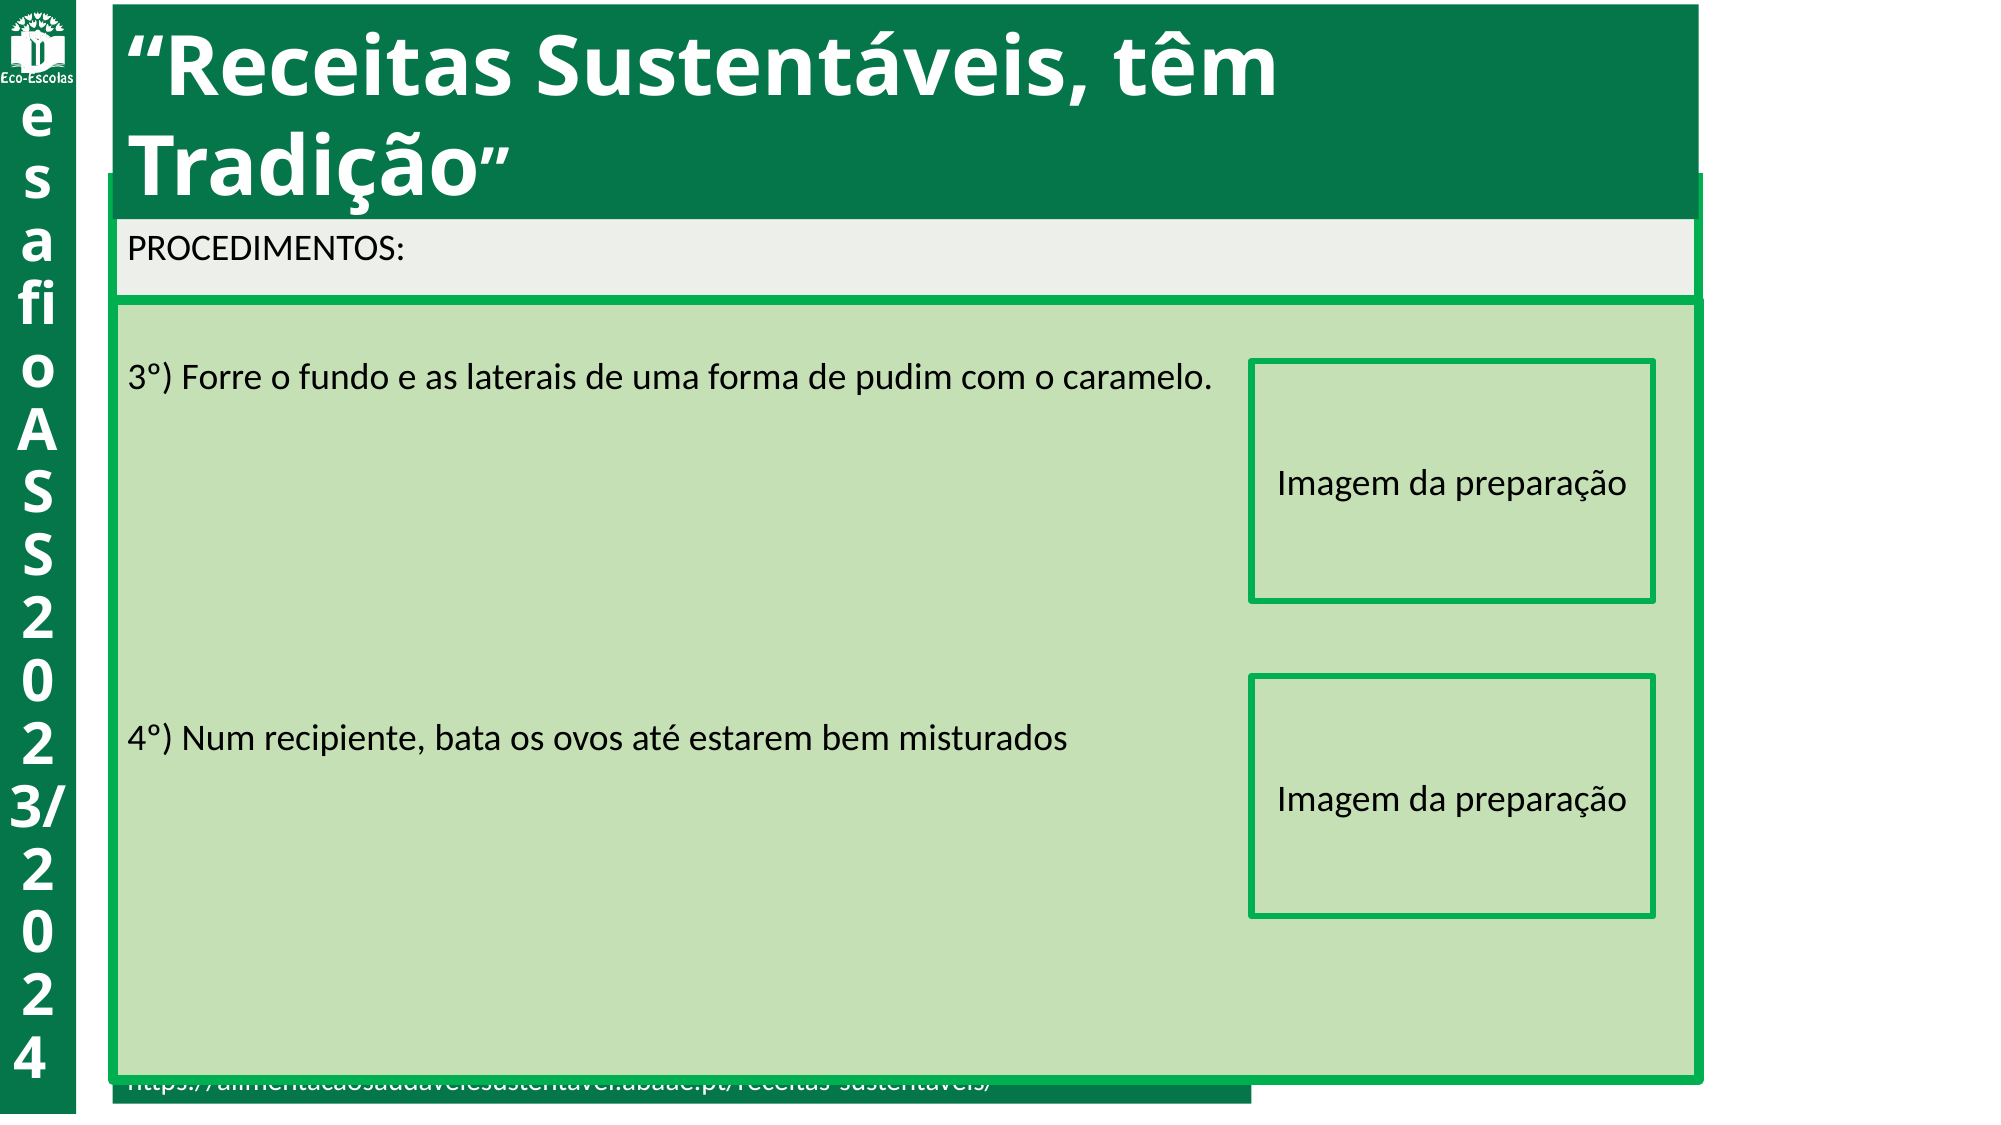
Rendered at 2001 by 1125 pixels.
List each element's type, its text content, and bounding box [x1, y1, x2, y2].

picture [1, 11, 73, 83]
text_box Imagem da preparação [1251, 360, 1654, 601]
text_box https://alimentacaosaudavelesustentavel.abaae.pt/receitas-sustentaveis/ [112, 1080, 1252, 1104]
title Desafio ASS 2023/2024 [0, 0, 77, 1114]
text_box “Receitas Sustentáveis, têm Tradição” [112, 4, 1699, 220]
text_box PROCEDIMENTOS: [112, 176, 1700, 314]
text_box Imagem da preparação [1251, 676, 1654, 916]
text_box 3º) Forre o fundo e as laterais de uma forma de pudim com o caramelo. 4º) Num recipiente, bata os ovos até estarem bem misturados [112, 300, 1699, 1080]
